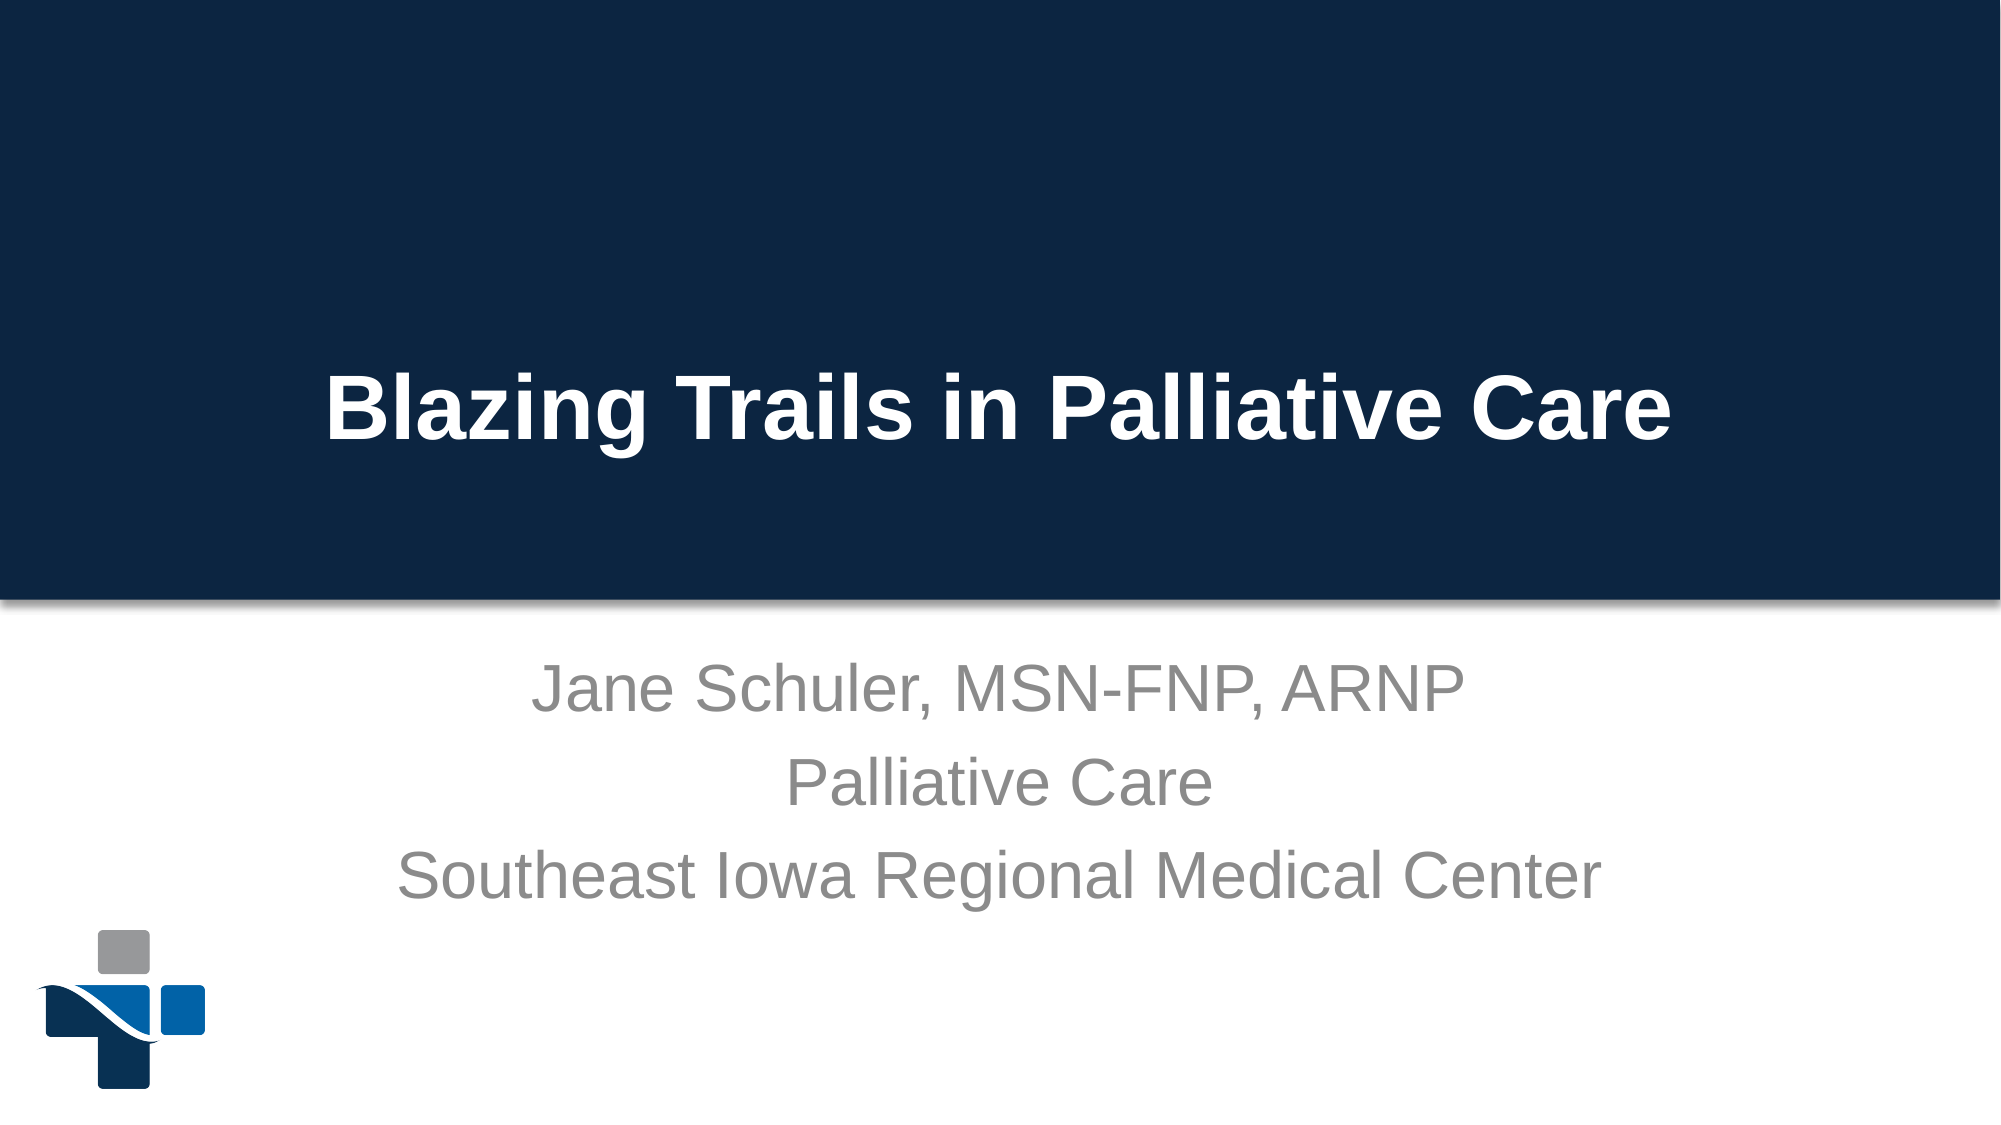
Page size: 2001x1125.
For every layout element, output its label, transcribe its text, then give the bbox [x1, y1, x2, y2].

picture [35, 930, 213, 1089]
subtitle Jane Schuler, MSN-FNP, ARNP Palliative Care Southeast Iowa Regional Medical Center [300, 637, 1700, 925]
title Blazing Trails in Palliative Care [150, 242, 1850, 564]
